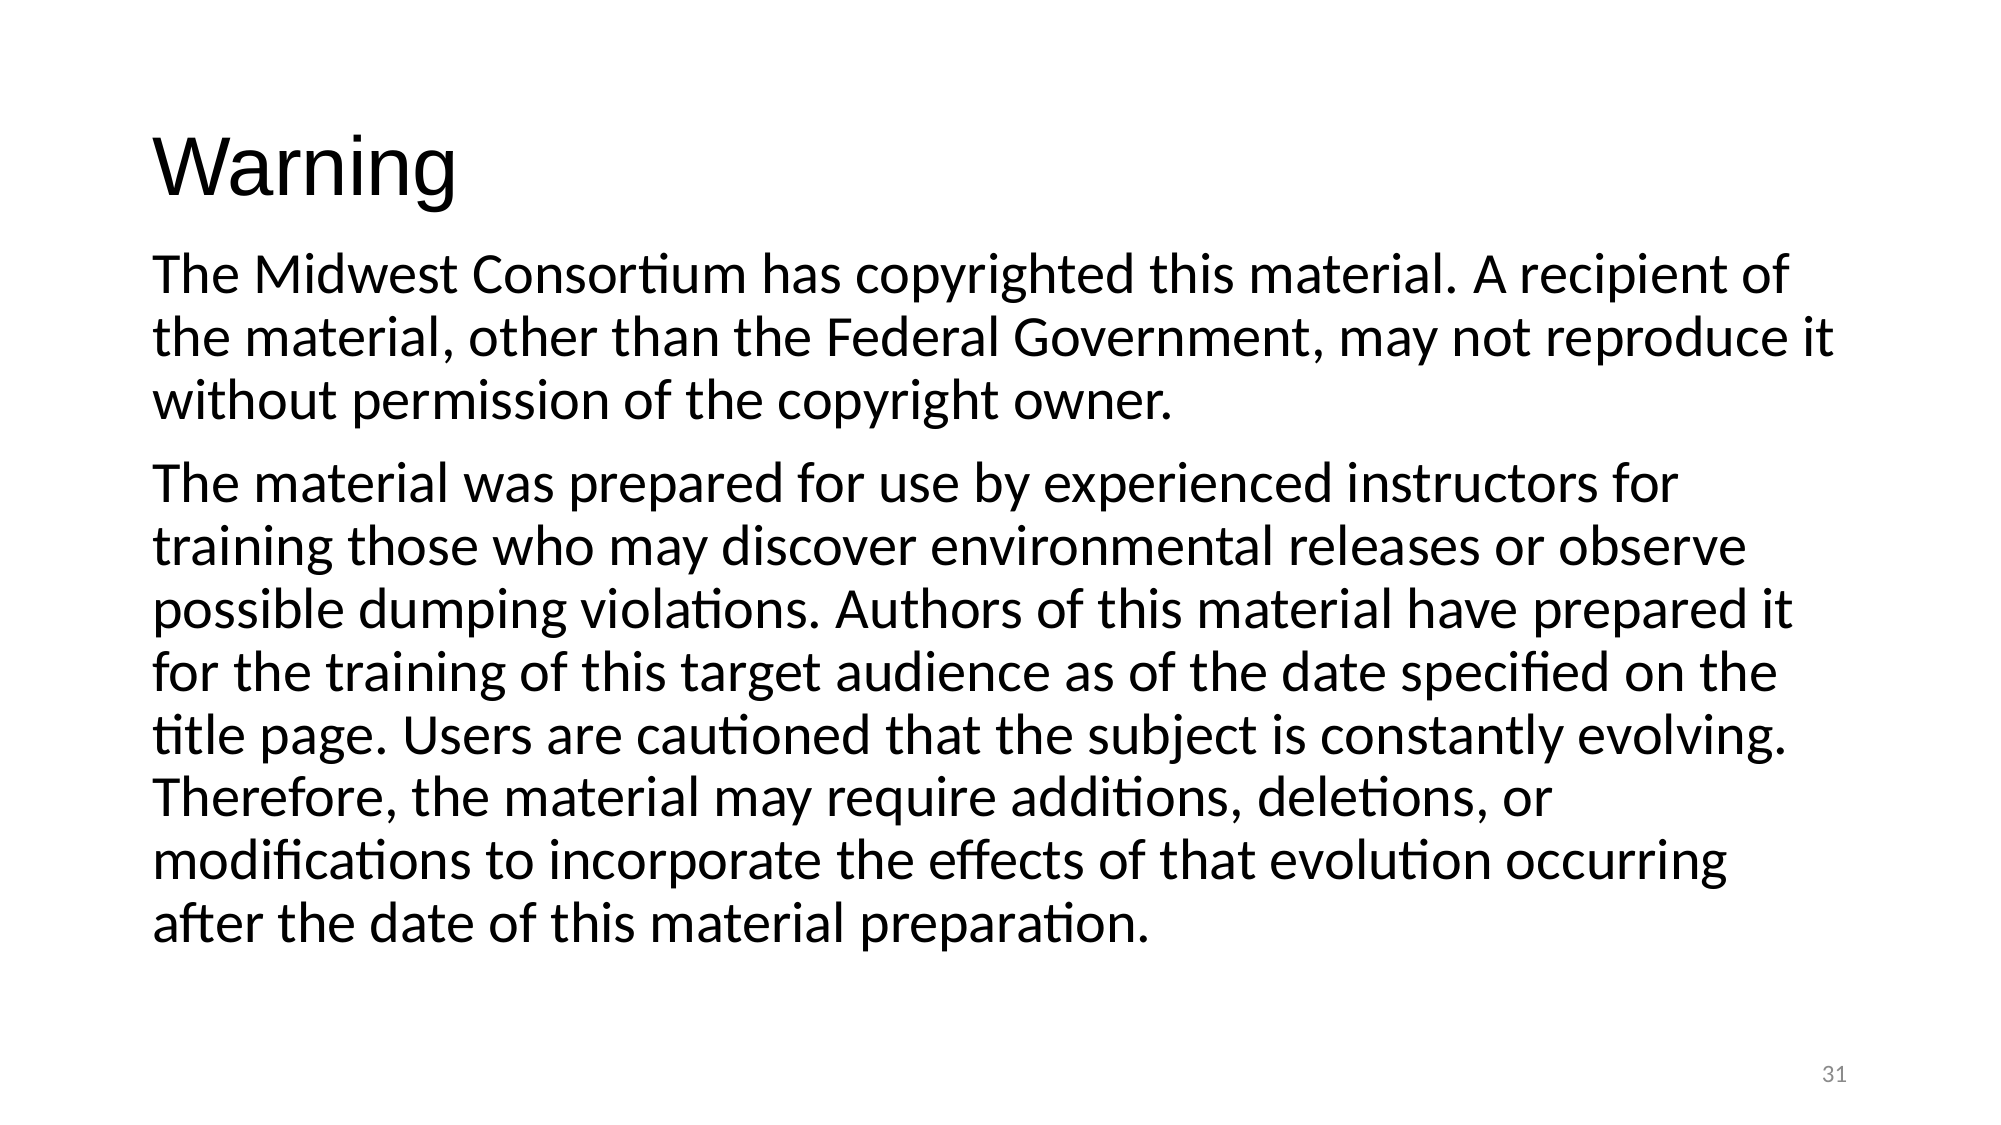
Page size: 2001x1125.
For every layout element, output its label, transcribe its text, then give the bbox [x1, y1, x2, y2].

title Warning [137, 59, 1863, 235]
list The Midwest Consortium has copyrighted this material. A recipient of the material, other than the Federal Government, may not reproduce it without permission of the copyright owner. The material was prepared for use by experienced instructors for training those who may discover environmental releases or observe possible dumping violations. Authors of this material have prepared it for the training of this target audience as of the date specified on the title page. Users are cautioned that the subject is constantly evolving. Therefore, the material may require additions, deletions, or modifications to incorporate the effects of that evolution occurring after the date of this material preparation. [137, 235, 1863, 1014]
slide_number 31 [1412, 1042, 1863, 1103]
